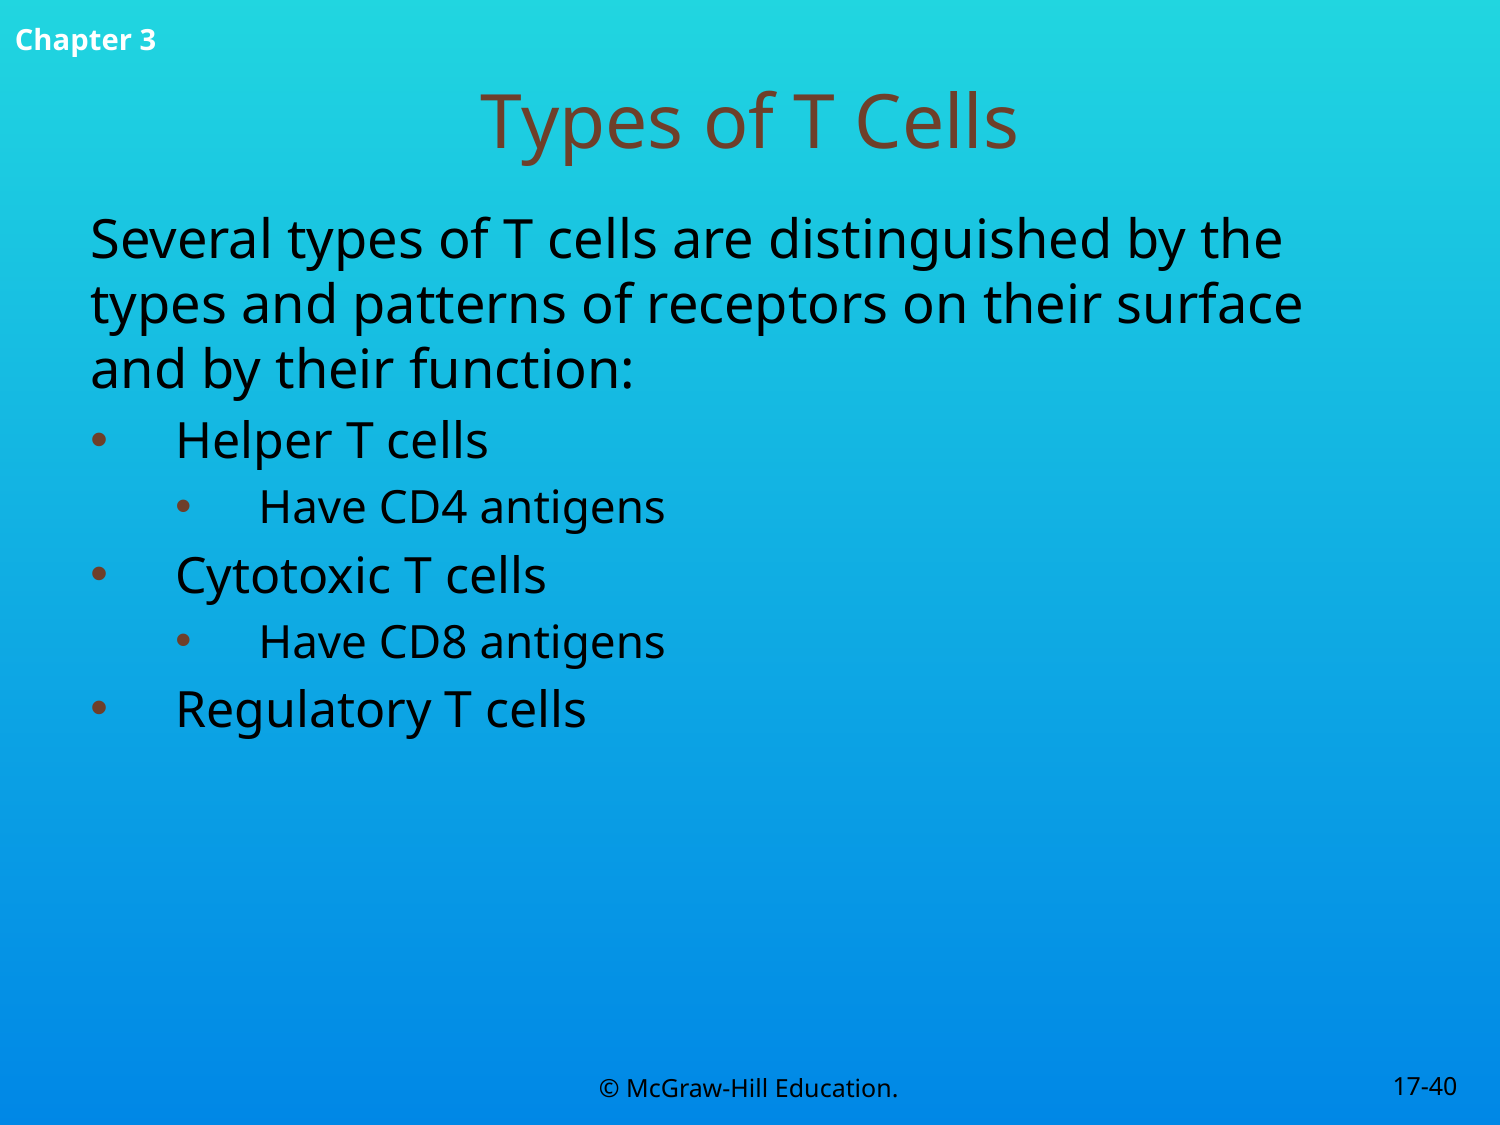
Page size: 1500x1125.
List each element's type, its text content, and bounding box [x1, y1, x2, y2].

title Types of T Cells [25, 24, 1475, 213]
list Several types of T cells are distinguished by the types and patterns of receptors on their surface and by their function: Helper T cells Have CD4 antigens Cytotoxic T cells Have CD8 antigens Regulatory T cells [75, 196, 1413, 1025]
